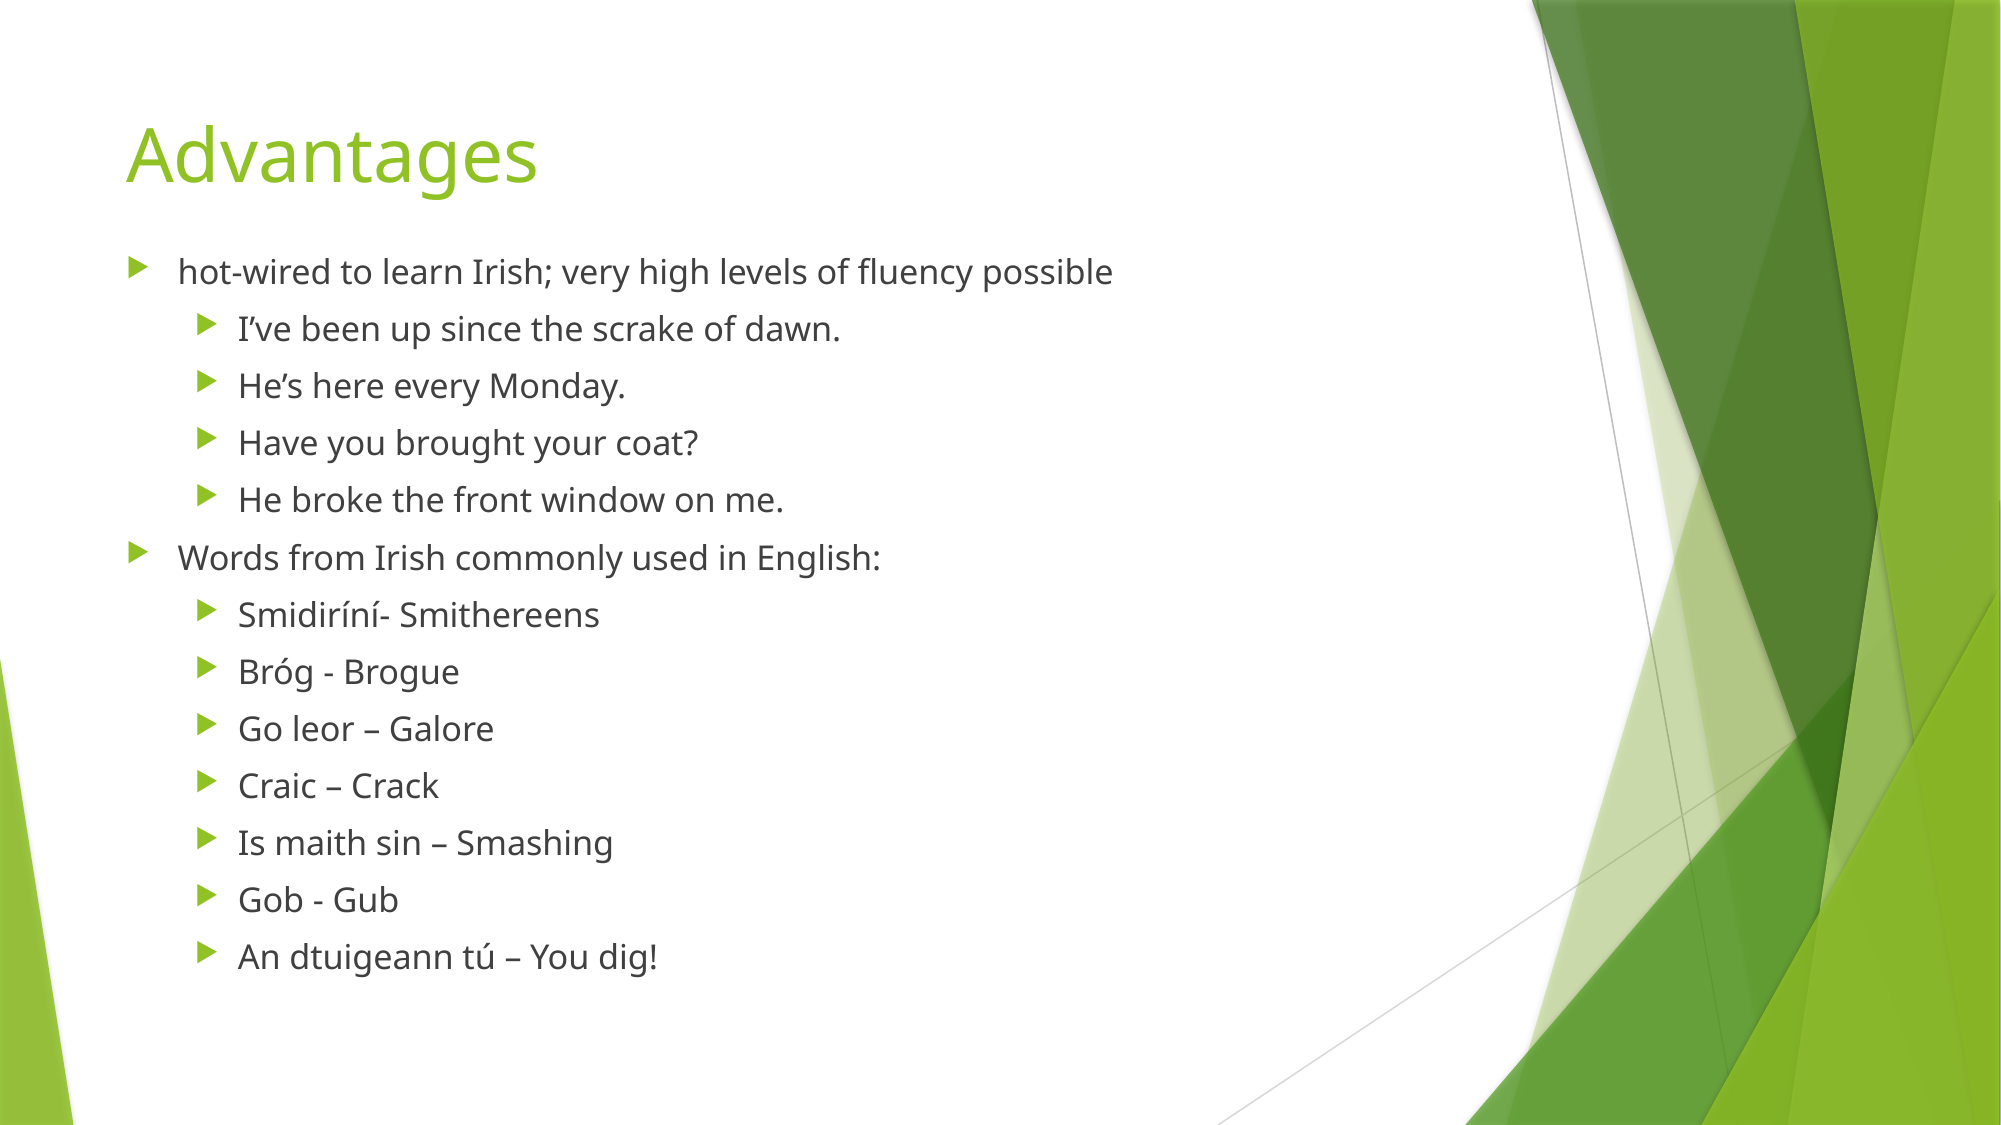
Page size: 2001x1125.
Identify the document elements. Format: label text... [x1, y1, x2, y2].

list hot-wired to learn Irish; very high levels of fluency possible I’ve been up since the scrake of dawn. He’s here every Monday. Have you brought your coat? He broke the front window on me. Words from Irish commonly used in English: Smidiríní- Smithereens Bróg - Brogue Go leor – Galore Craic – Crack Is maith sin – Smashing Gob - Gub An dtuigeann tú – You dig! [111, 242, 1522, 991]
title Advantages [111, 99, 1522, 242]
